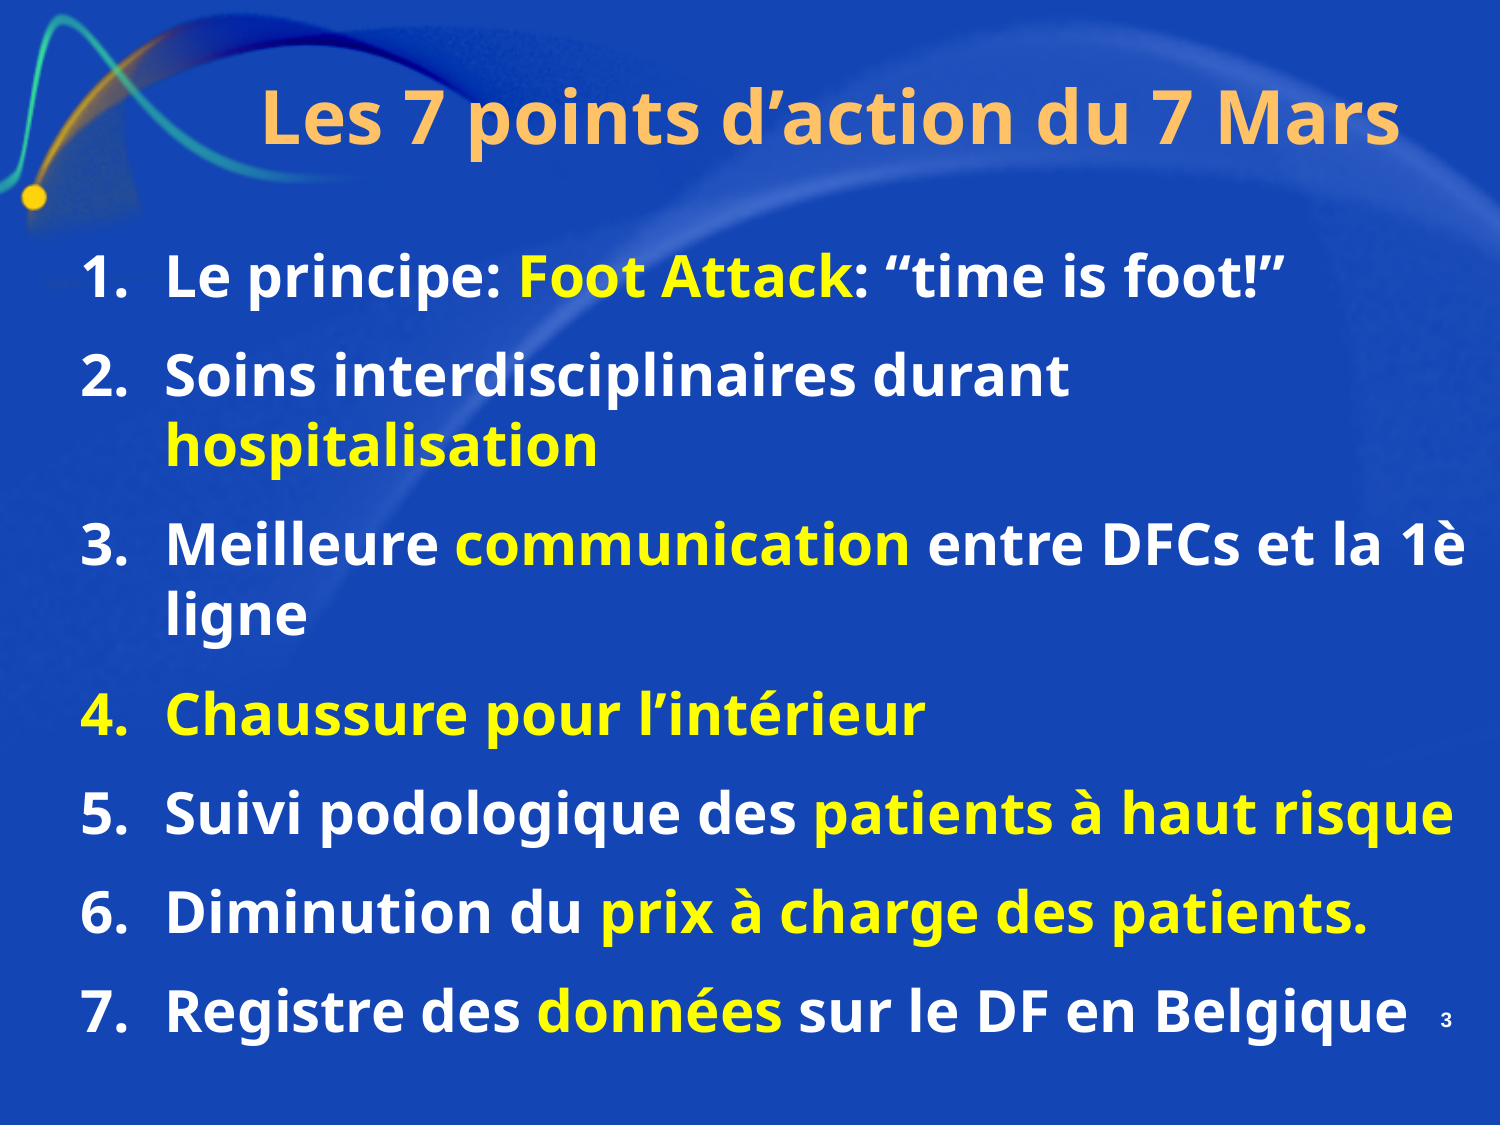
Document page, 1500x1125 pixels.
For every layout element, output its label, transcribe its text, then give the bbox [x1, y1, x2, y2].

title Les 7 points d’action du 7 Mars [199, 62, 1463, 188]
picture [0, 0, 1500, 1125]
slide_number 3 [1410, 999, 1483, 1037]
list Le principe: Foot Attack: “time is foot!” Soins interdisciplinaires durant hospitalisation Meilleure communication entre DFCs et la 1è ligne Chaussure pour l’intérieur Suivi podologique des patients à haut risque Diminution du prix à charge des patients. Registre des données sur le DF en Belgique [64, 231, 1500, 988]
